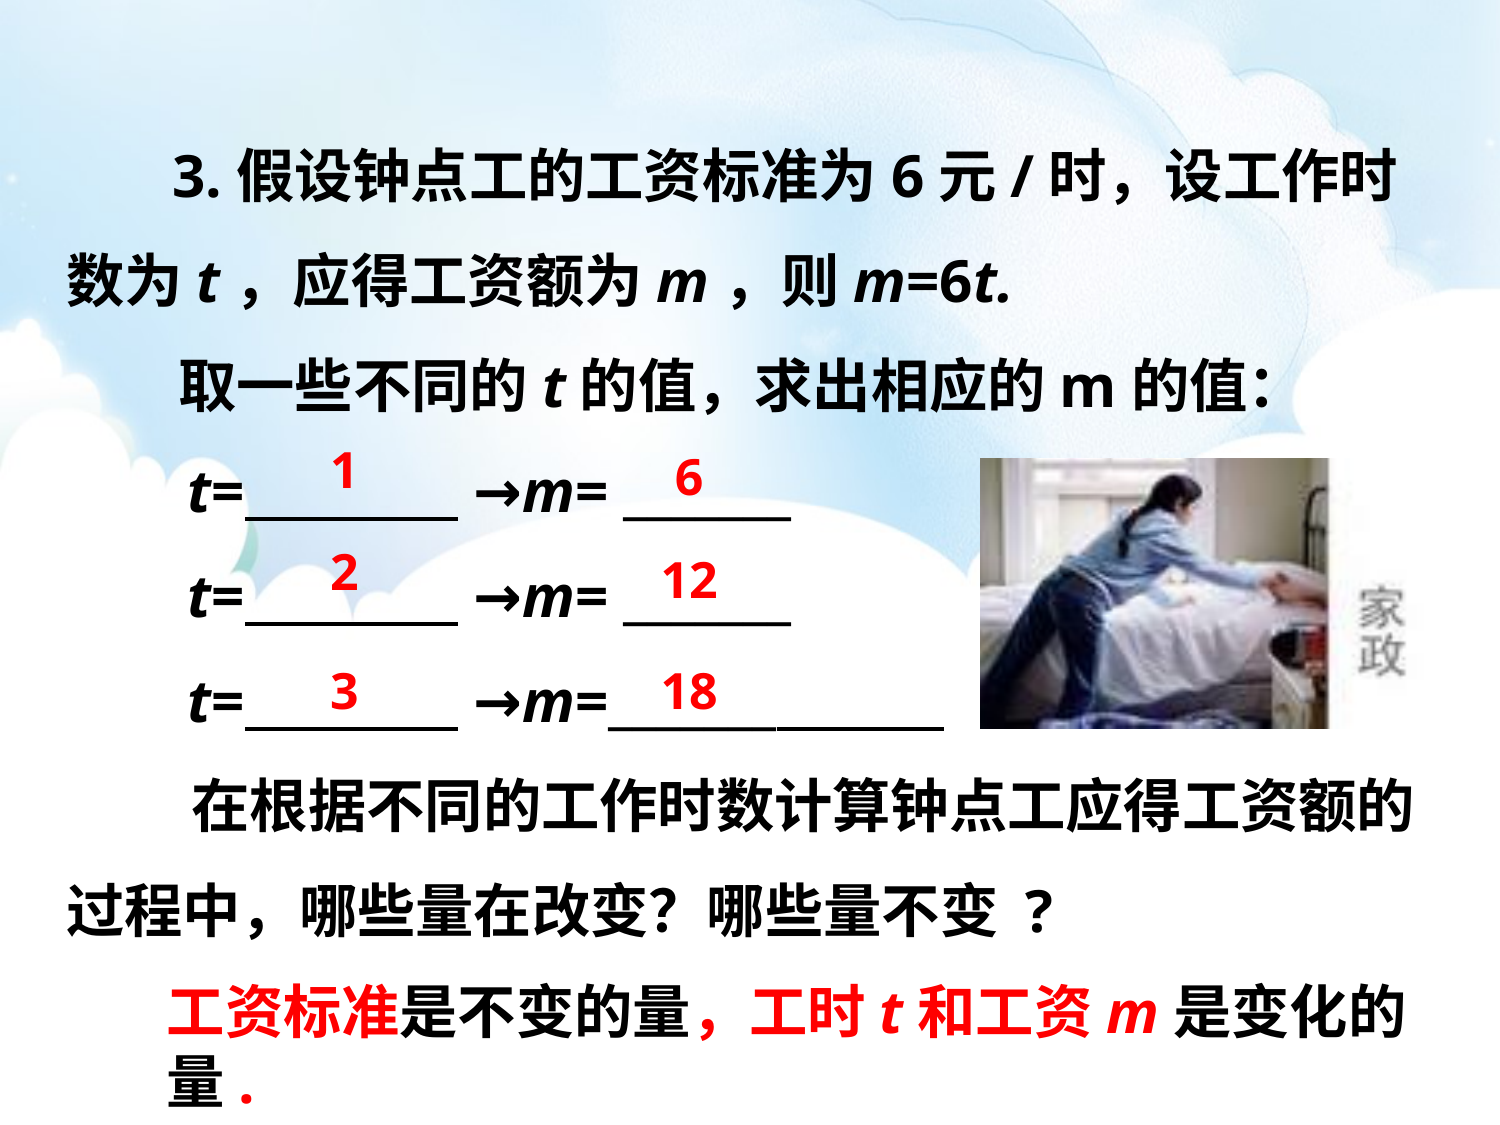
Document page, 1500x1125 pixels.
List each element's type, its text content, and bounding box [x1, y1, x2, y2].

text_box 2 [315, 533, 374, 608]
text_box 6 [660, 438, 719, 513]
text_box 1 [315, 430, 374, 506]
text_box 12 [645, 541, 733, 617]
text_box 工资标准是不变的量，工时t和工资m是变化的量. [152, 968, 1443, 1123]
picture [0, 0, 1500, 1125]
text_box 3 [315, 652, 374, 727]
text_box 3.假设钟点工的工资标准为6元/时，设工作时数为t，应得工资额为m，则m=6t. 取一些不同的t的值，求出相应的m的值： t= →m= _______ t= →m= _______ t= →m=_______ 在根据不同的工作时数计算钟点工应得工资额的过程中，哪些量在改变？哪些量不变 ? [51, 96, 1461, 952]
text_box 18 [645, 652, 733, 727]
